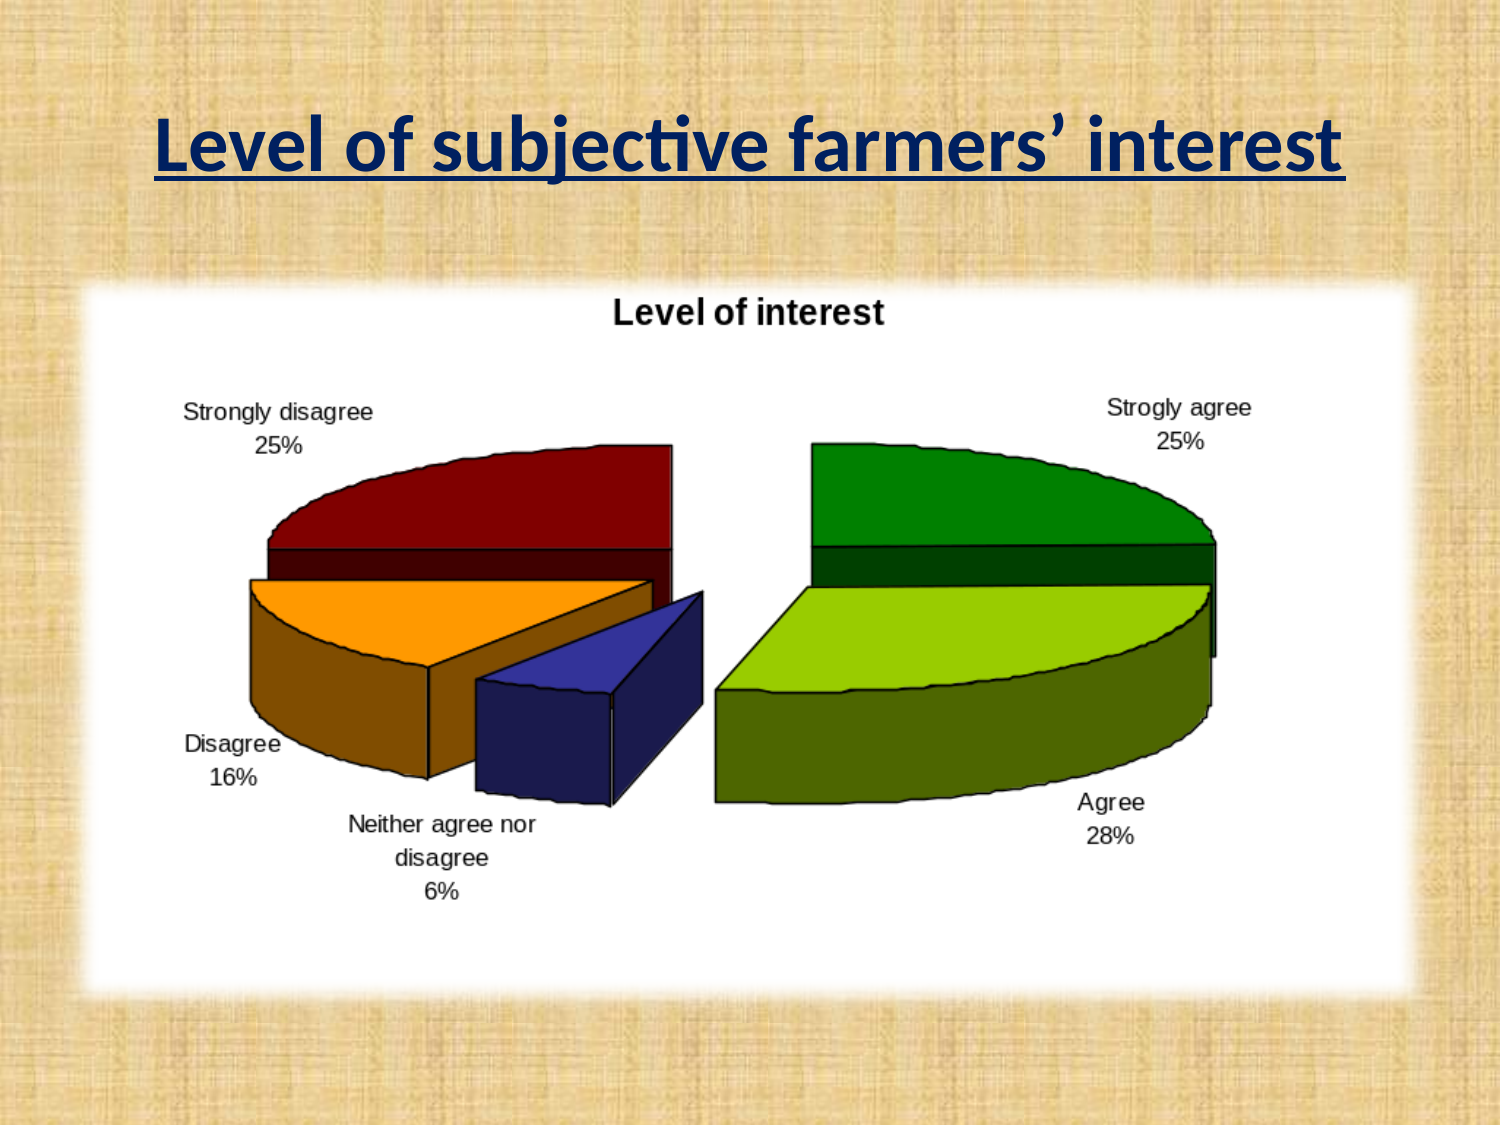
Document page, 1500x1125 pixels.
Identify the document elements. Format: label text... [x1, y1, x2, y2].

picture [0, 0, 1500, 1125]
title Level of subjective farmers’ interest [75, 45, 1425, 233]
